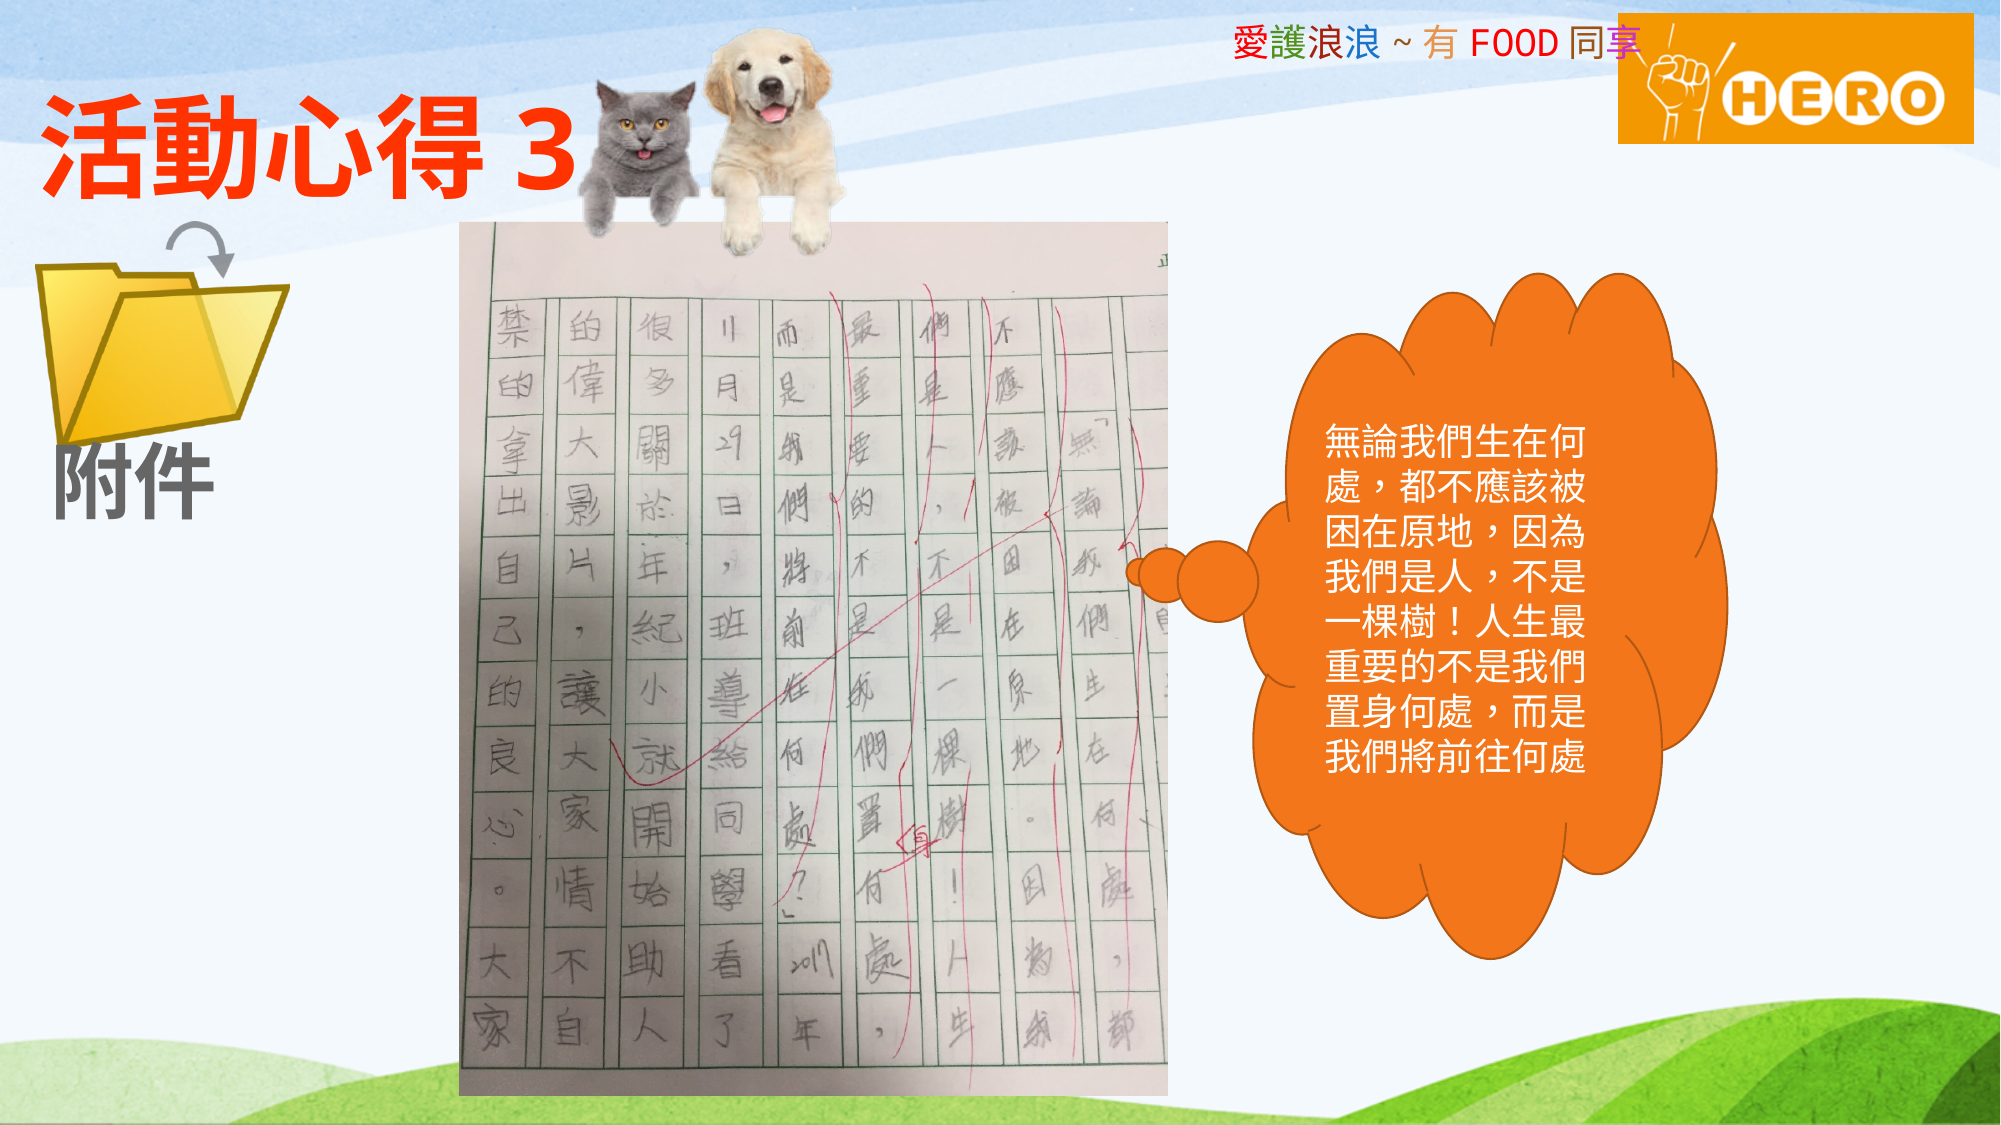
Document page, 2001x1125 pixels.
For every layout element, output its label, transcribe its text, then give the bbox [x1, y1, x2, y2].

title 活動心得3 [22, 21, 543, 222]
text_box 附件 [35, 421, 375, 537]
text_box 愛護浪浪~有FOOD同享 [1217, 11, 1658, 72]
text_box 無論我們生在何處，都不應該被困在原地，因為我們是人，不是一棵樹！人生最重要的不是我們置身何處，而是我們將前往何處 [1250, 272, 1729, 961]
picture [0, 0, 2001, 1125]
